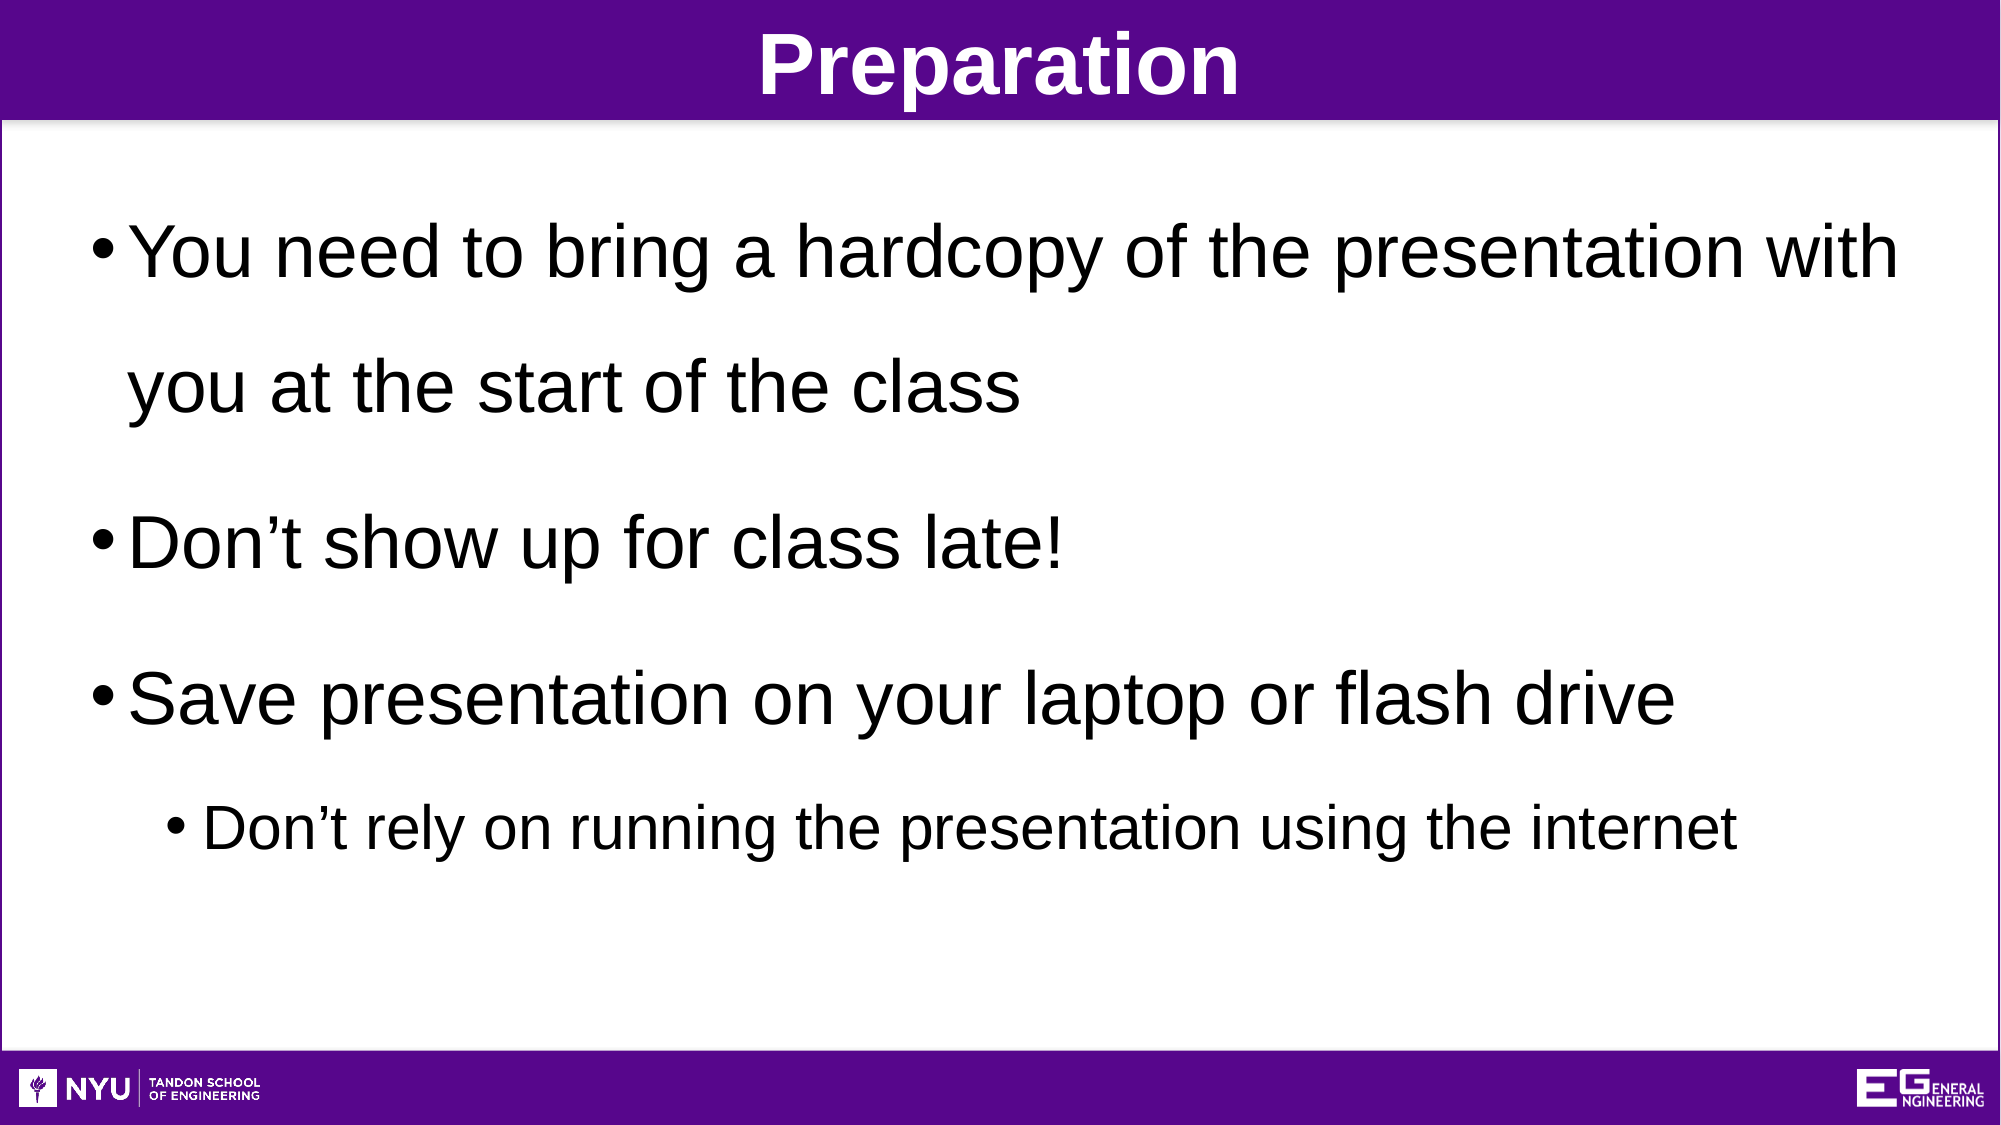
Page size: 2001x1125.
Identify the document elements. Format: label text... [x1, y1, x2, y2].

list Preparation [0, 0, 2000, 120]
picture [1856, 1069, 1984, 1107]
picture [19, 1069, 260, 1107]
list You need to bring a hardcopy of the presentation with you at the start of the class Don’t show up for class late! Save presentation on your laptop or flash drive Don’t rely on running the presentation using the internet [0, 149, 2000, 1026]
